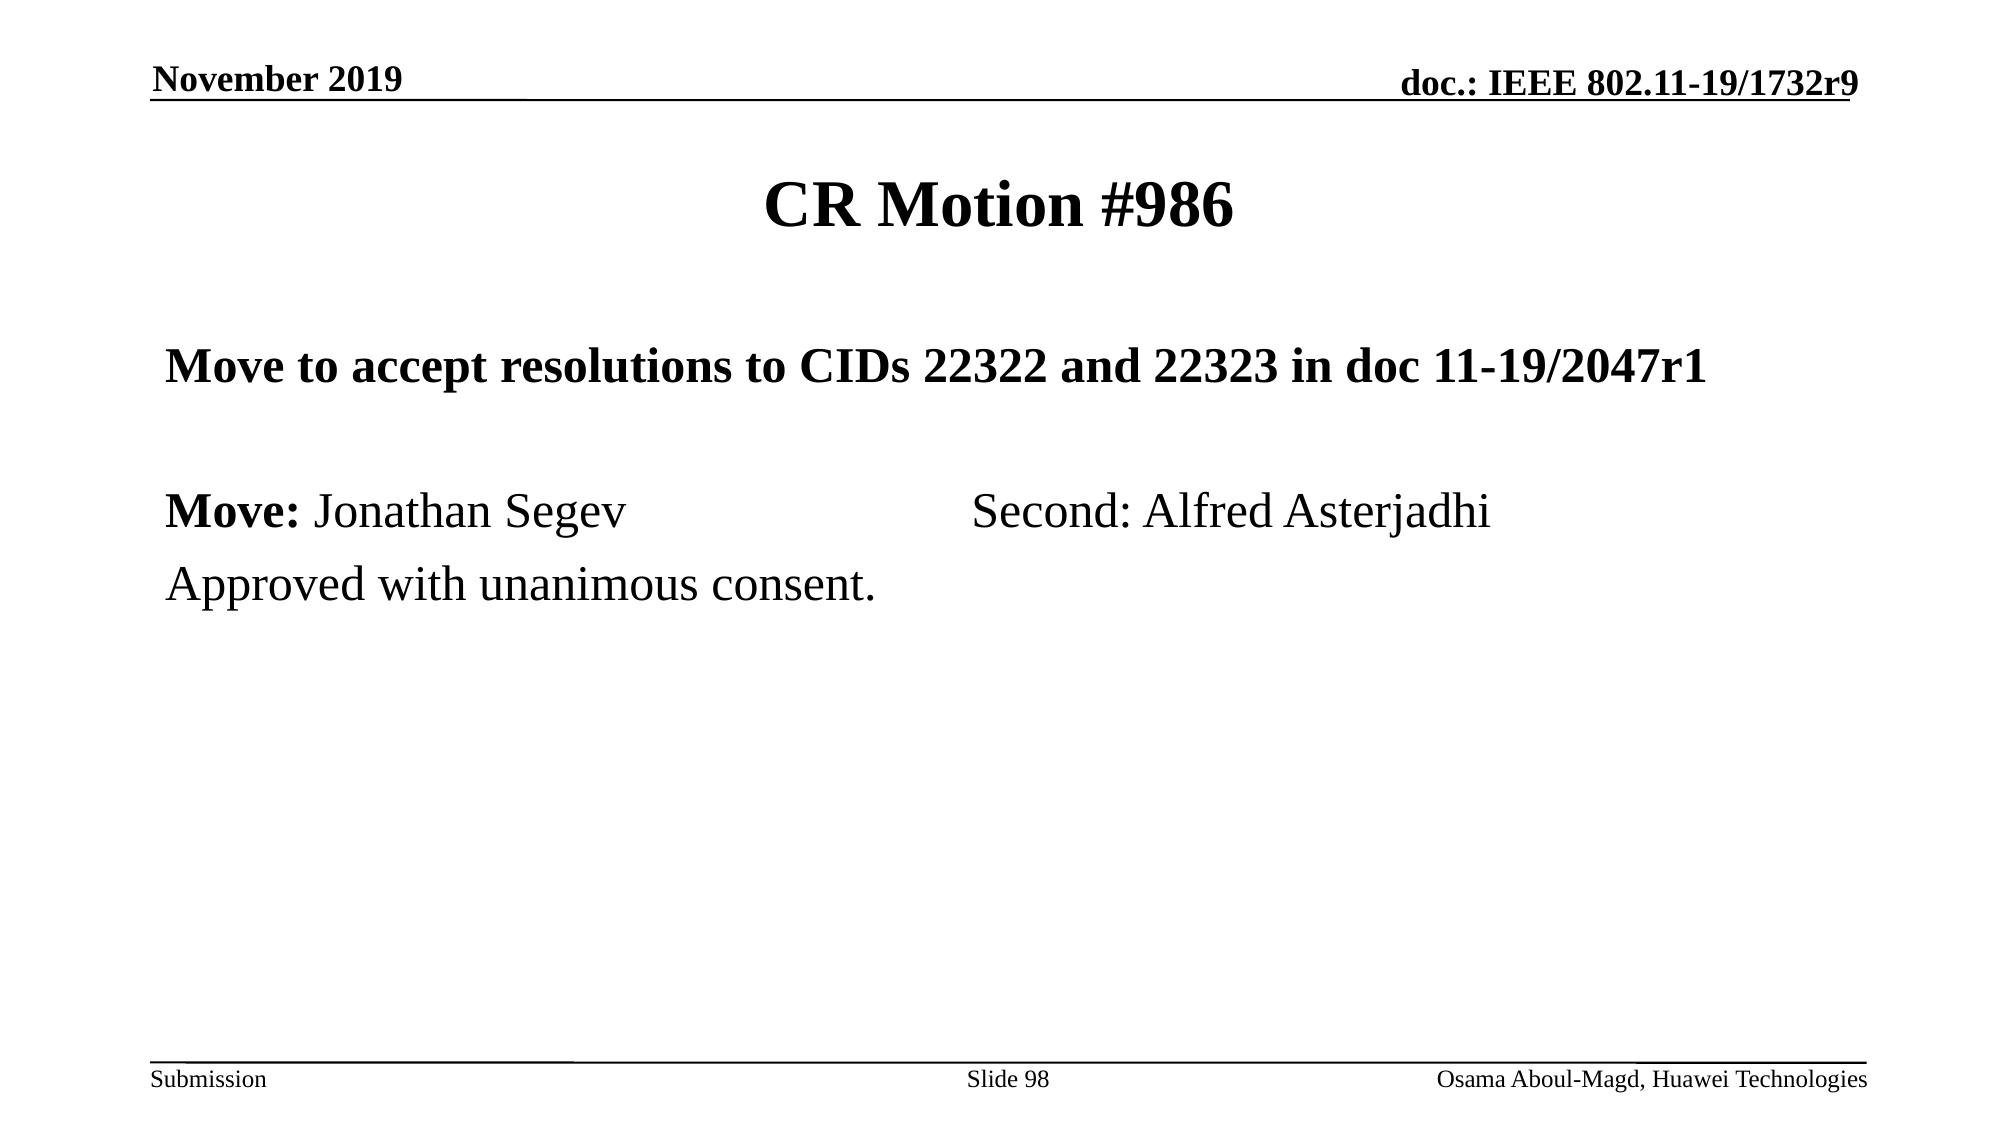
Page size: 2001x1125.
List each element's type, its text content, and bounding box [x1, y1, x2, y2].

title CR Motion #986 [149, 112, 1850, 288]
slide_number Slide 98 [950, 1061, 1067, 1123]
footer Osama Aboul-Magd, Huawei Technologies [1171, 1061, 1869, 1093]
list Move to accept resolutions to CIDs 22322 and 22323 in doc 11-19/2047r1 Move: Jonathan Segev Second: Alfred Asterjadhi Approved with unanimous consent. [149, 324, 1850, 1000]
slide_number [152, 54, 563, 100]
